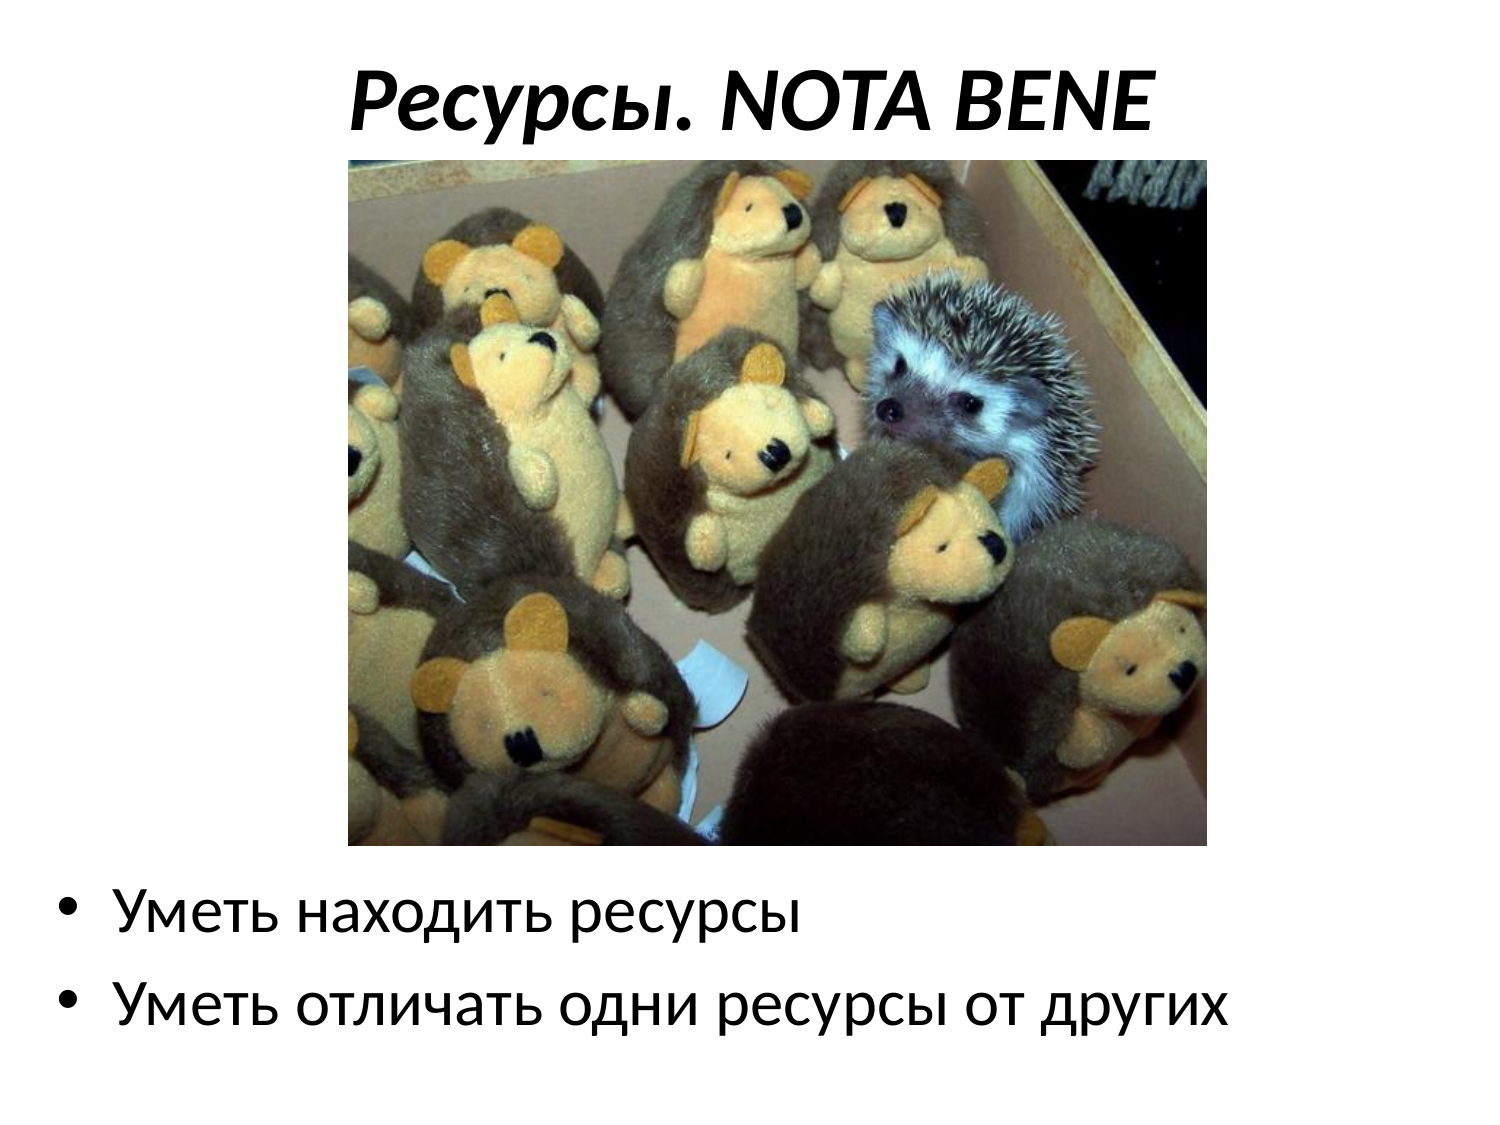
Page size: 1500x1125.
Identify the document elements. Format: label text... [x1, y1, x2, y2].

title Ресурсы. NOTA BENE [76, 0, 1428, 188]
picture [348, 160, 1207, 847]
list Уметь находить ресурсы Уметь отличать одни ресурсы от других [40, 857, 1392, 1107]
